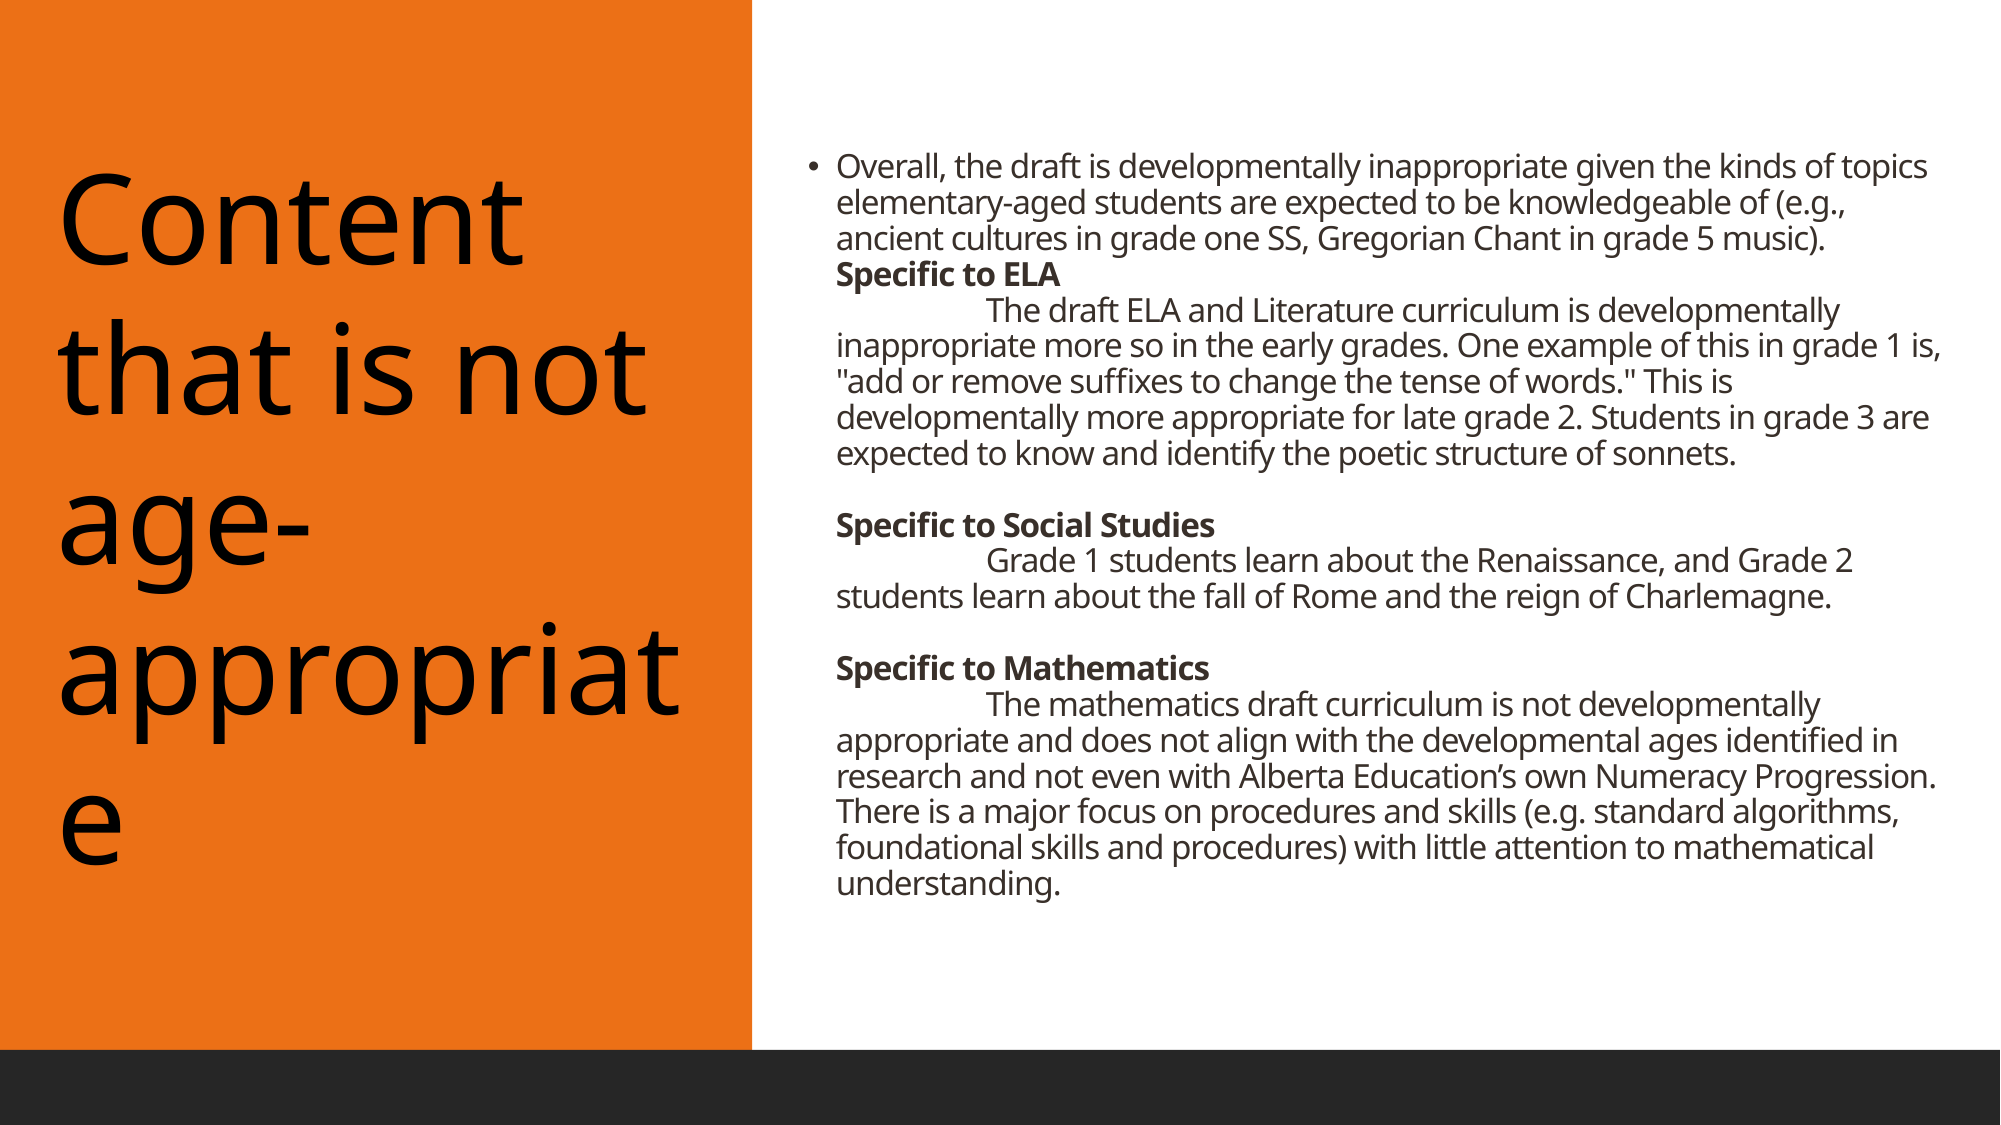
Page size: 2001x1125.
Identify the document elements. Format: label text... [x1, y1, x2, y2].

text_box [753, 0, 2000, 1049]
text_box [0, 1049, 2000, 1125]
text_box [0, 0, 753, 1049]
text_box Content that is not age-appropriate [41, 131, 713, 897]
title Overall, the draft is developmentally inappropriate given the kinds of topics elementary-aged students are expected to be knowledgeable of (e.g., ancient cultures in grade one SS, Gregorian Chant in grade 5 music). Specific to ELA The draft ELA and Literature curriculum is developmentally inappropriate more so in the early grades. One example of this in grade 1 is, "add or remove suffixes to change the tense of words." This is developmentally more appropriate for late grade 2. Students in grade 3 are expected to know and identify the poetic structure of sonnets. Specific to Social Studies Grade 1 students learn about the Renaissance, and Grade 2 students learn about the fall of Rome and the reign of Charlemagne. Specific to Mathematics The mathematics draft curriculum is not developmentally appropriate and does not align with the developmental ages identified in research and not even with Alberta Education’s own Numeracy Progression. There is a major focus on procedures and skills (e.g. standard algorithms, foundational skills and procedures) with little attention to mathematical understanding. [792, 50, 1959, 1002]
